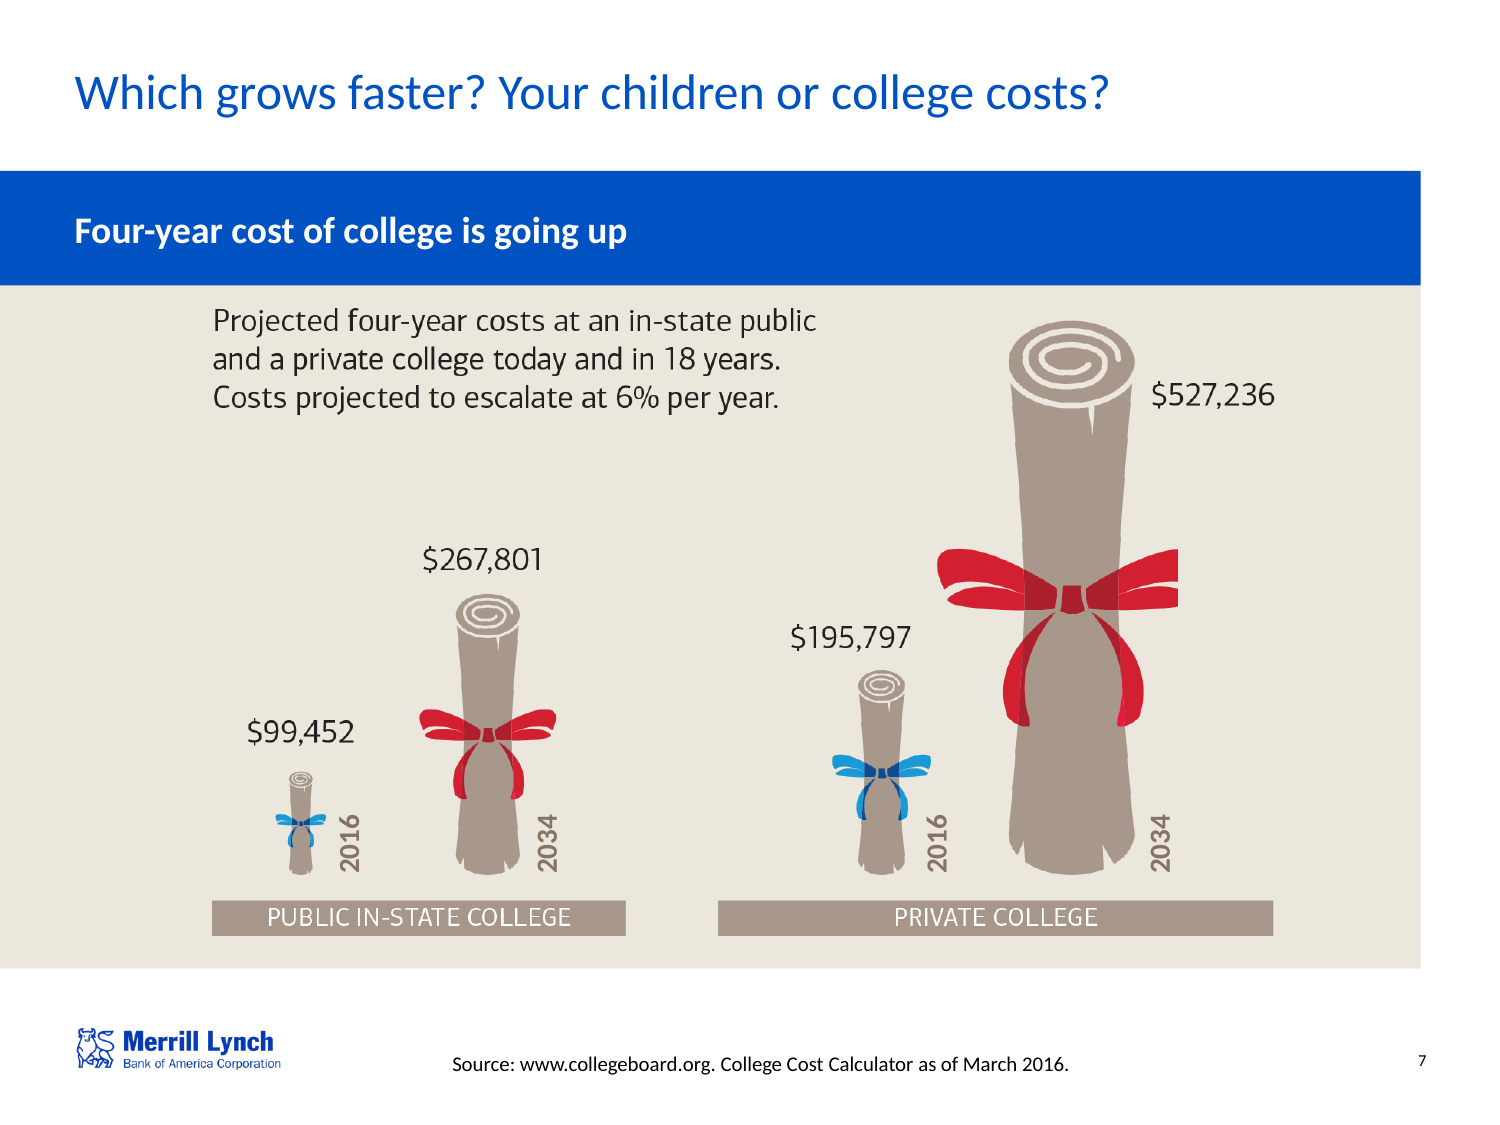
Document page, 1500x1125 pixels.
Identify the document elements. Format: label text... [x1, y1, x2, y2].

text_box [0, 170, 74, 286]
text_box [212, 306, 1285, 937]
text_box Source: www.collegeboard.org. College Cost Calculator as of March 2016. [437, 1043, 1389, 1084]
picture [74, 1026, 282, 1071]
title Which grows faster? Your children or college costs? [74, 52, 1425, 186]
text_box [1302, 170, 1421, 286]
text_box [0, 286, 1421, 969]
text_box Four-year cost of college is going up [74, 170, 1302, 286]
